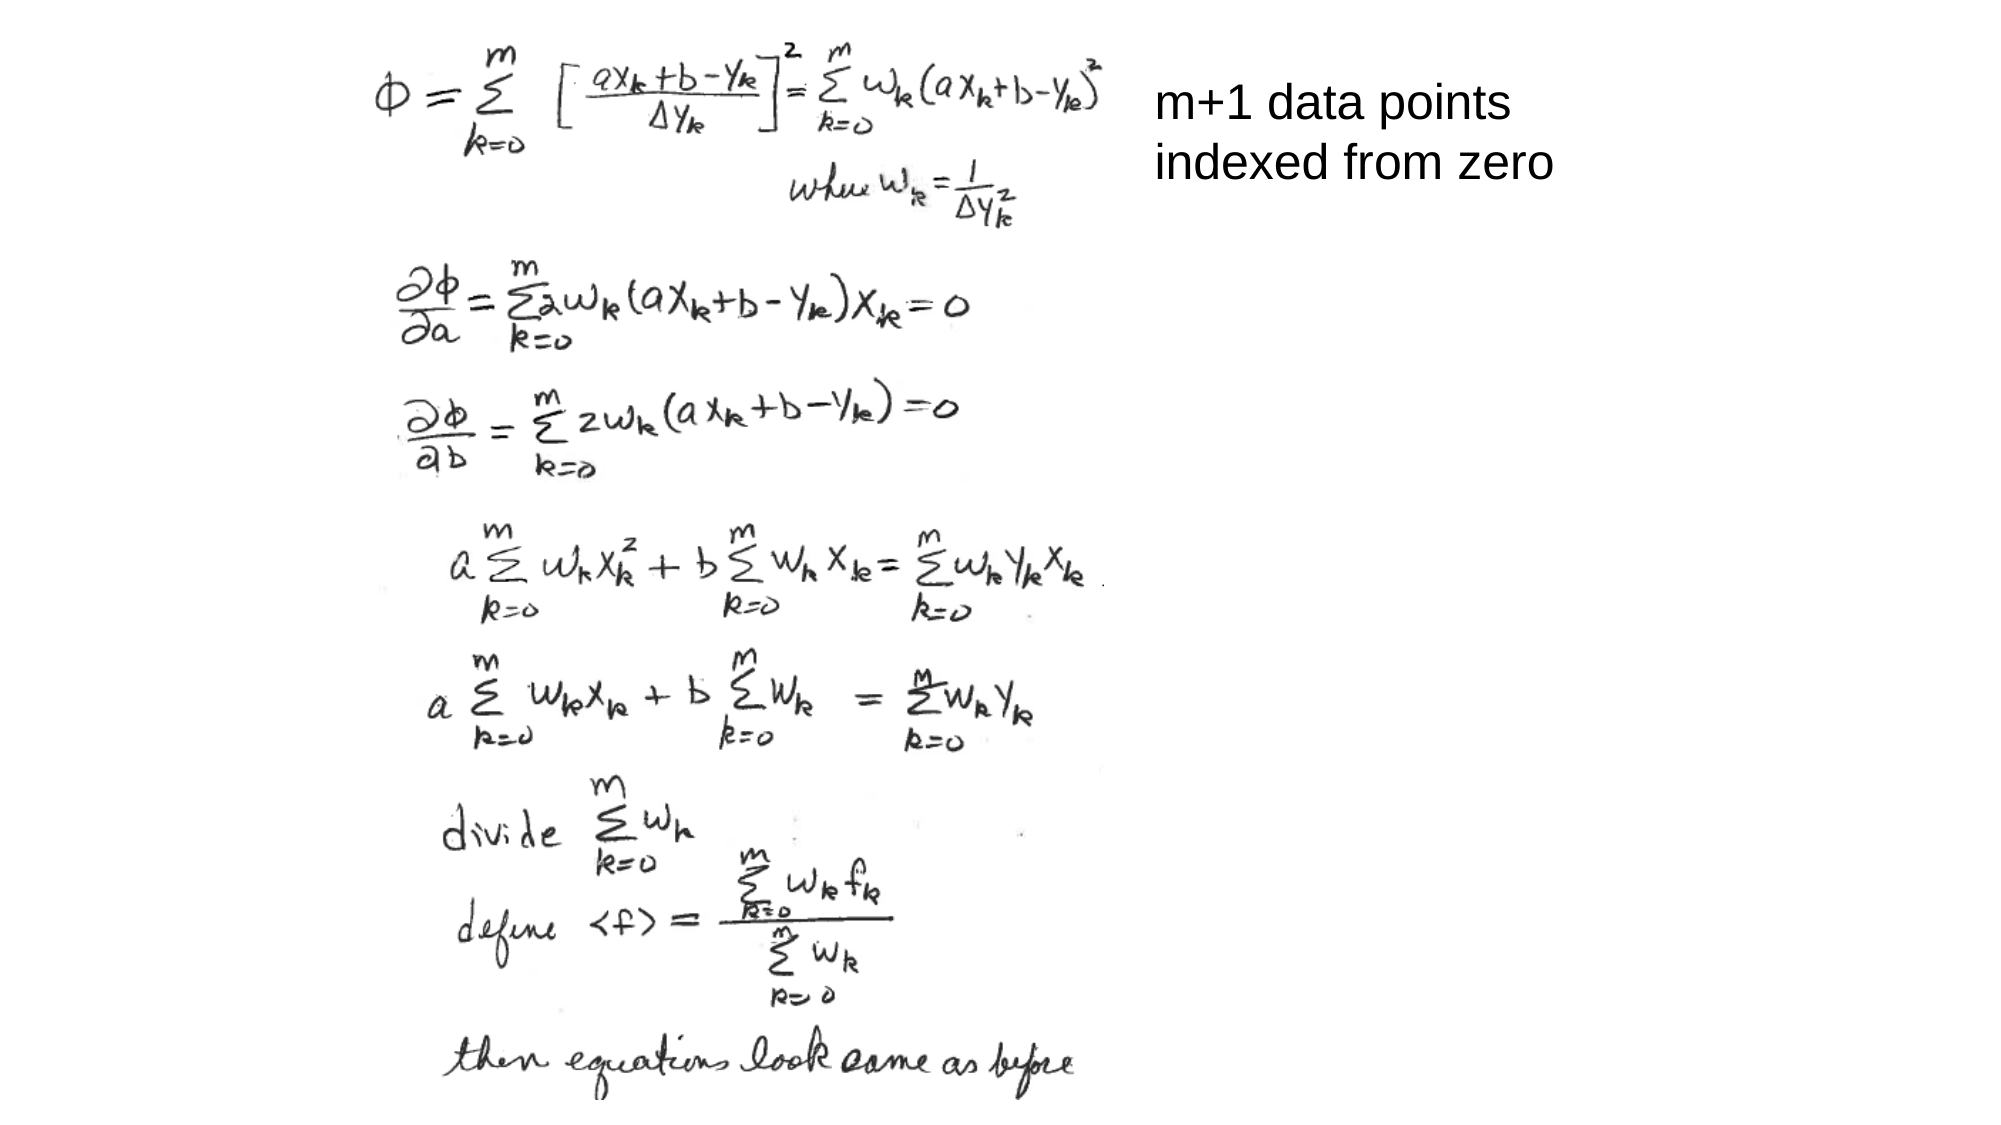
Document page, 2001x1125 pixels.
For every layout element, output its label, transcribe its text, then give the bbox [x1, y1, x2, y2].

text_box m+1 data points indexed from zero [1139, 62, 1570, 198]
picture [374, 37, 1104, 1100]
